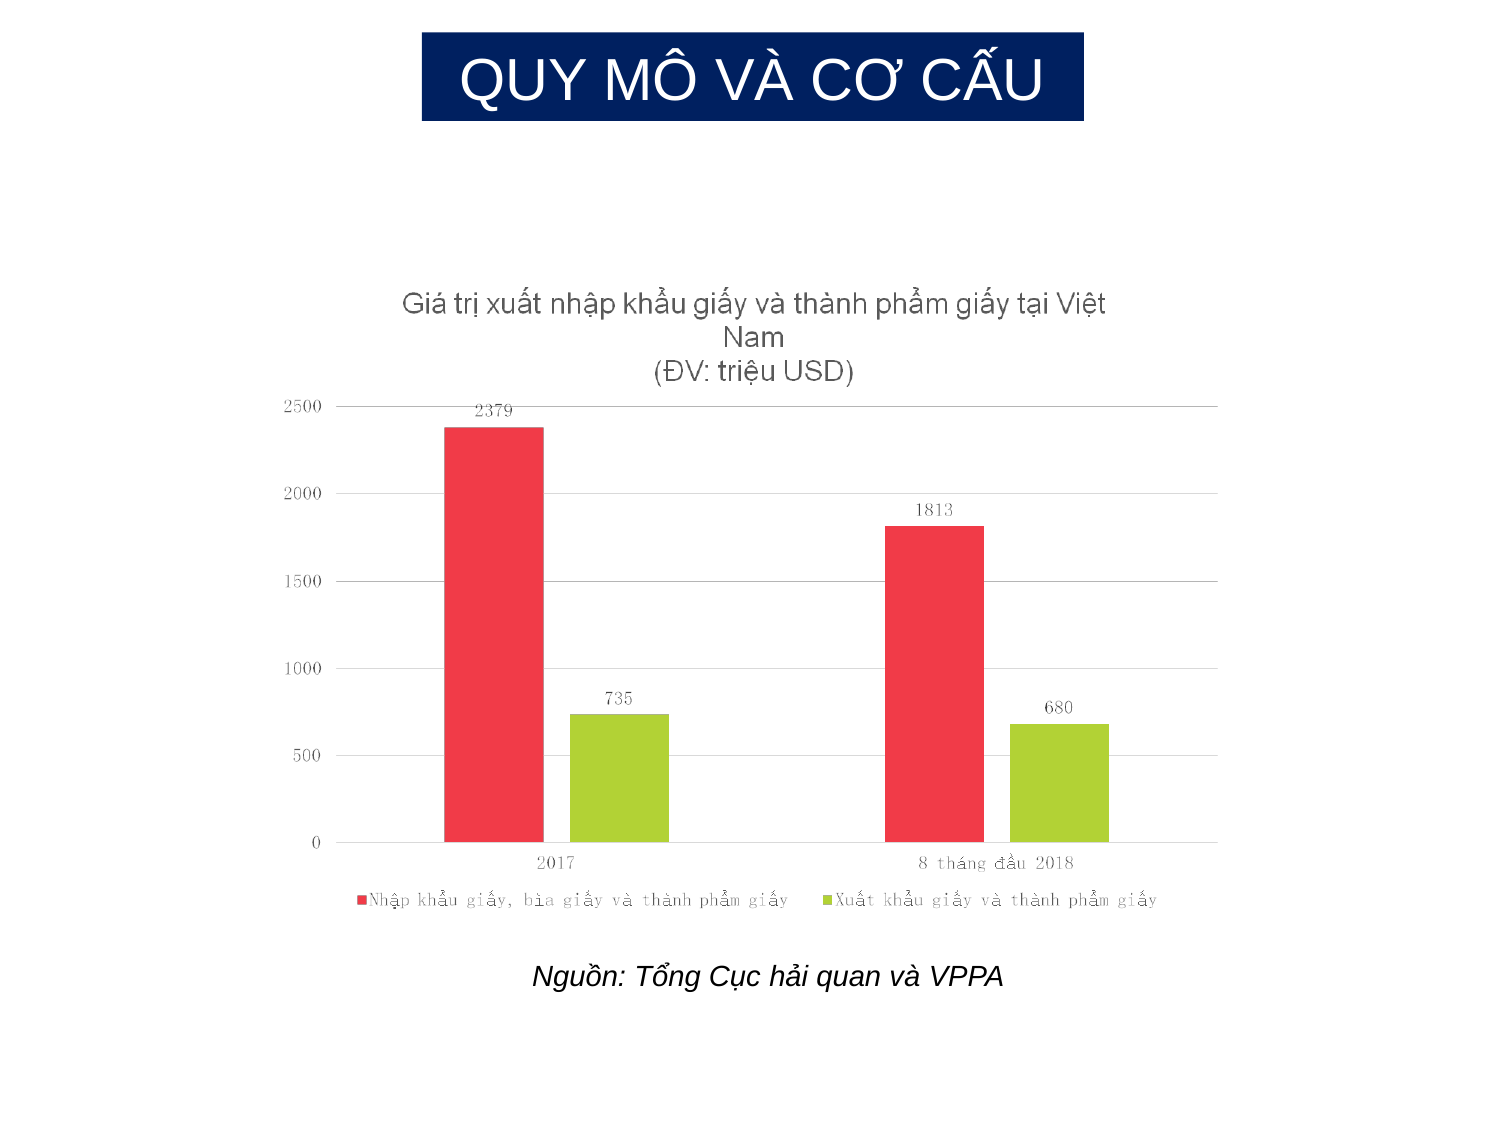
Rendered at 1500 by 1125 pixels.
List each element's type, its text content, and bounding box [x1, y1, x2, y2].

text_box QUY MÔ VÀ CƠ CẤU [421, 32, 1084, 121]
picture [267, 268, 1241, 929]
text_box Nguồn: Tổng Cục hải quan và VPPA [499, 951, 1038, 987]
